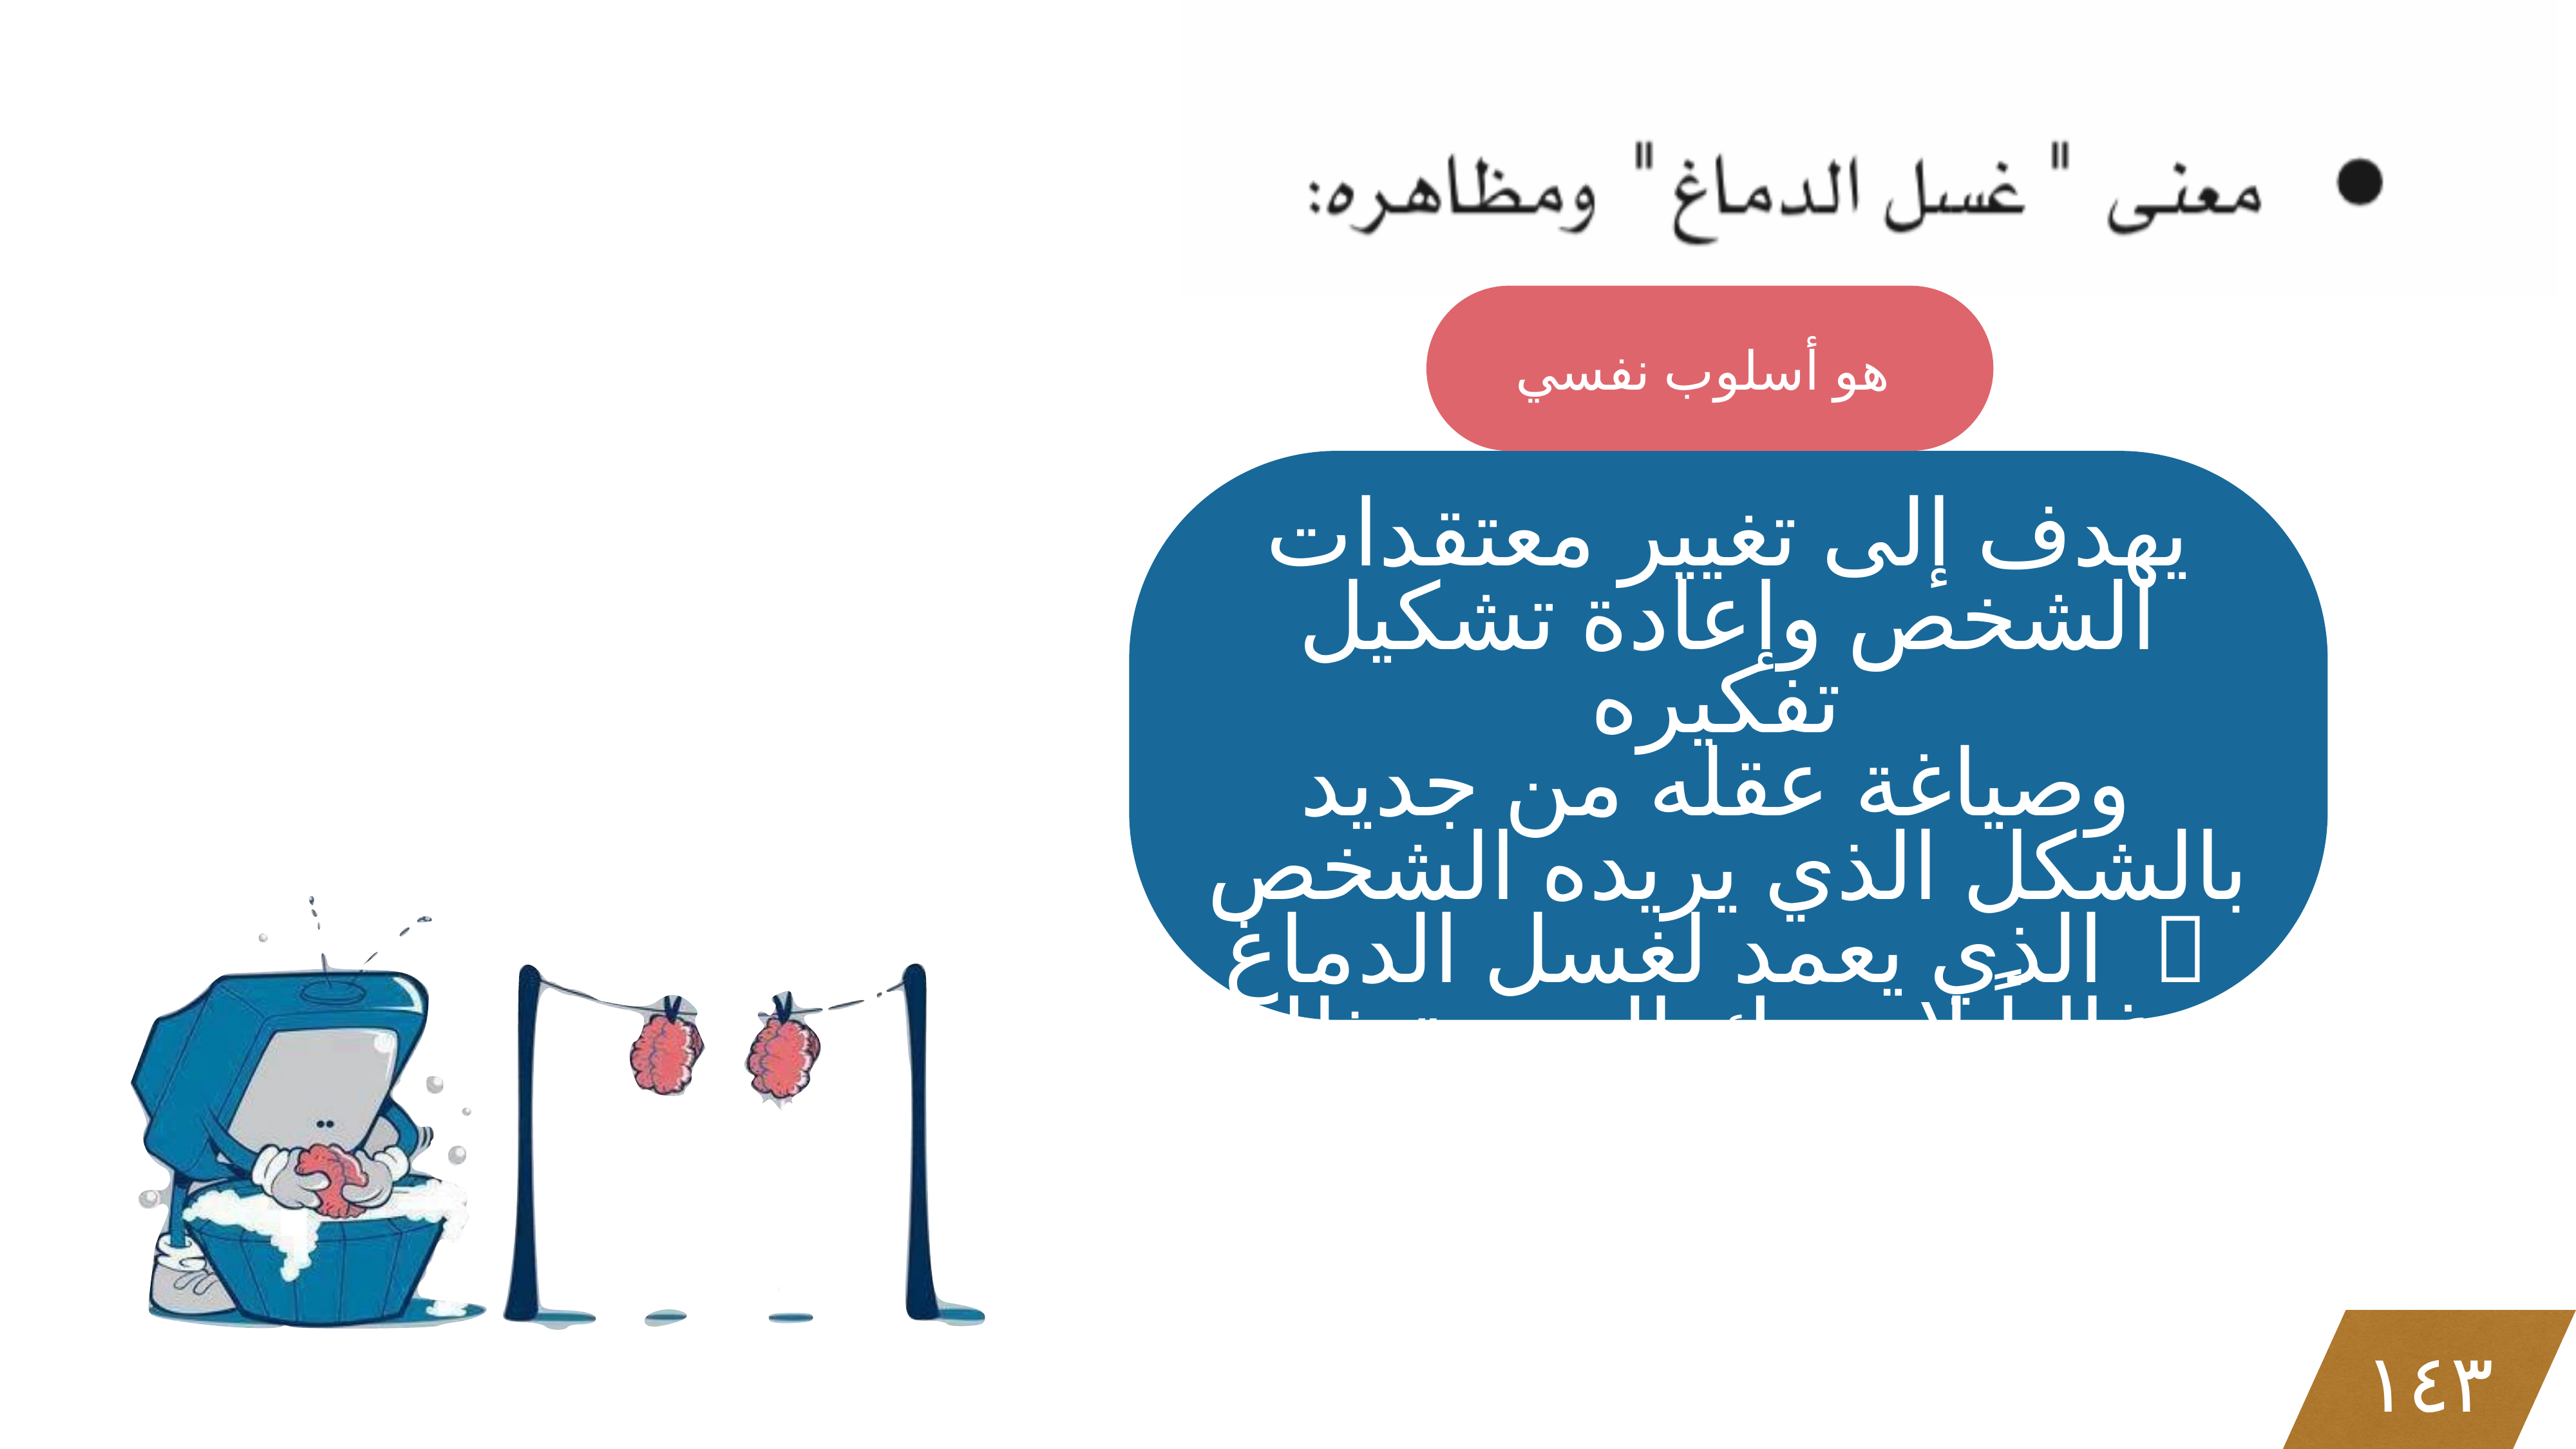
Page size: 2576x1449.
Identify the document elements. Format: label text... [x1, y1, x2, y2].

picture [1182, 0, 2558, 296]
picture [130, 896, 985, 1331]
text_box هو أسلوب نفسي [1426, 296, 1994, 451]
text_box يهدف إلى تغيير معتقدات الشخص وإعادة تشكيل تفكيره وصياغة عقله من جديد بالشكل الذي يريده الشخص الذي يعمد لغسل الدماغ 🧠 وغالباً لا تدرك الضحية ذلك [1129, 451, 2328, 1020]
text_box ١٤٣ [2282, 1310, 2576, 1449]
